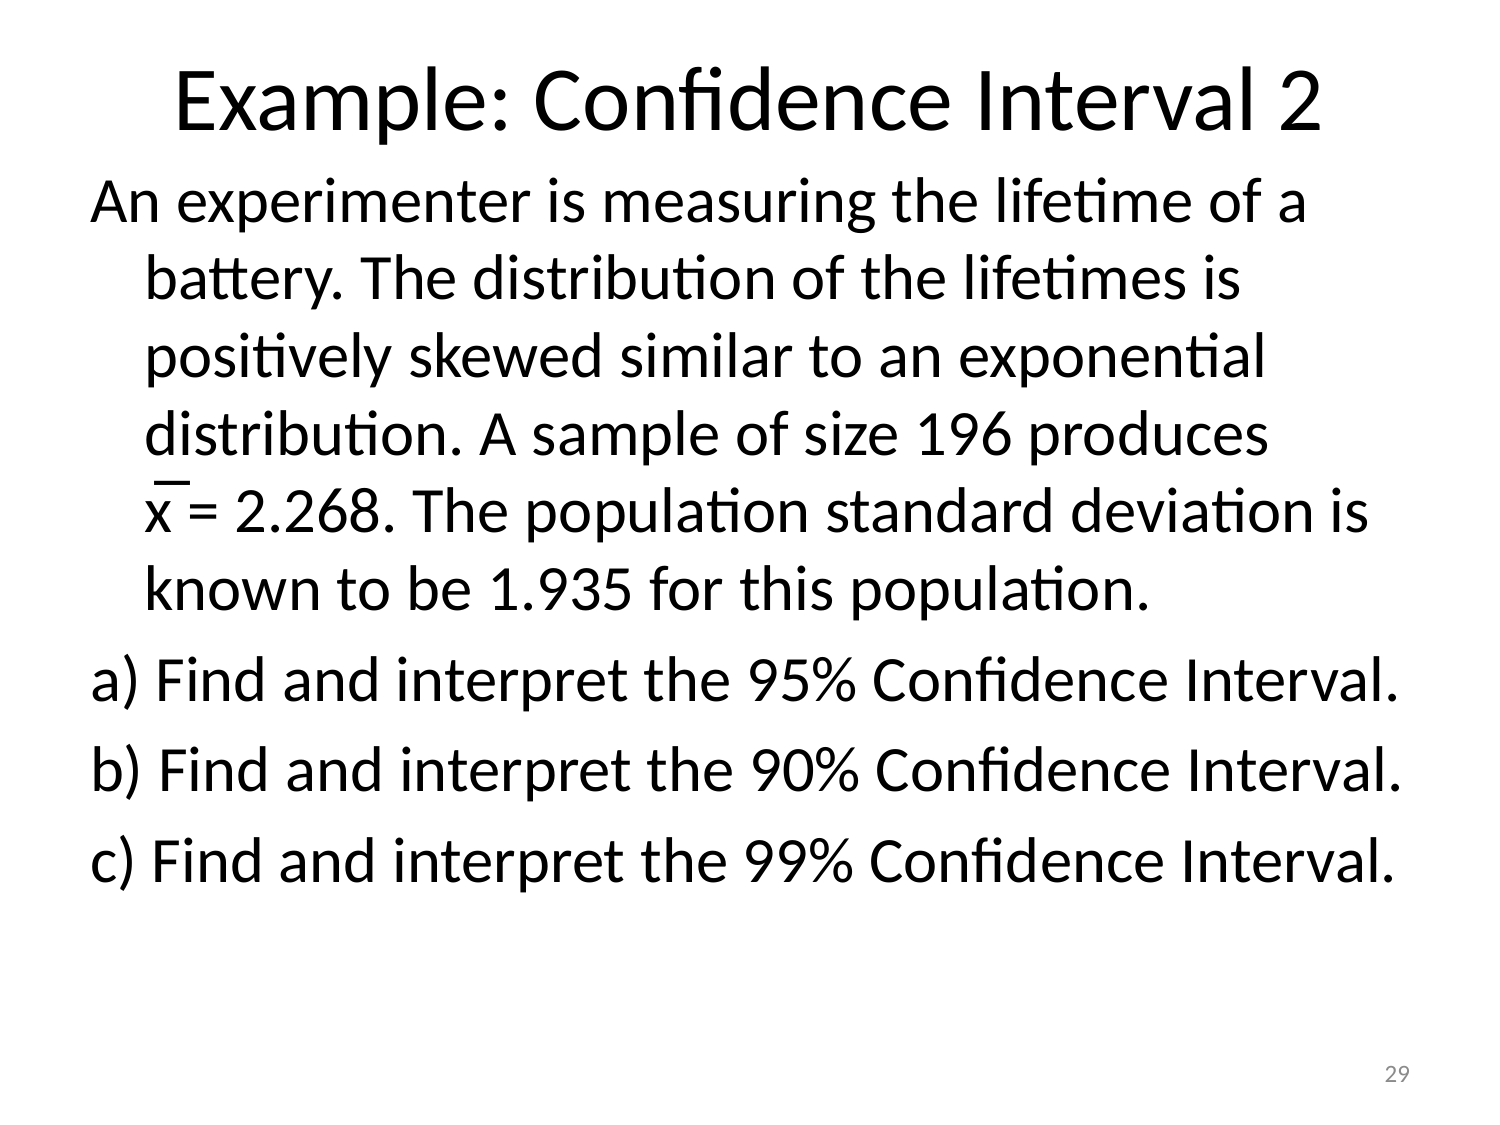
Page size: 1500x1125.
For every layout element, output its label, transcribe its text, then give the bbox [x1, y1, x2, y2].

slide_number 29 [1074, 1042, 1425, 1103]
list An experimenter is measuring the lifetime of a battery. The distribution of the lifetimes is positively skewed similar to an exponential distribution. A sample of size 196 produces x̅ = 2.268. The population standard deviation is known to be 1.935 for this population. a) Find and interpret the 95% Confidence Interval. b) Find and interpret the 90% Confidence Interval. c) Find and interpret the 99% Confidence Interval. [75, 149, 1425, 1125]
title Example: Confidence Interval 2 [75, 0, 1425, 149]
